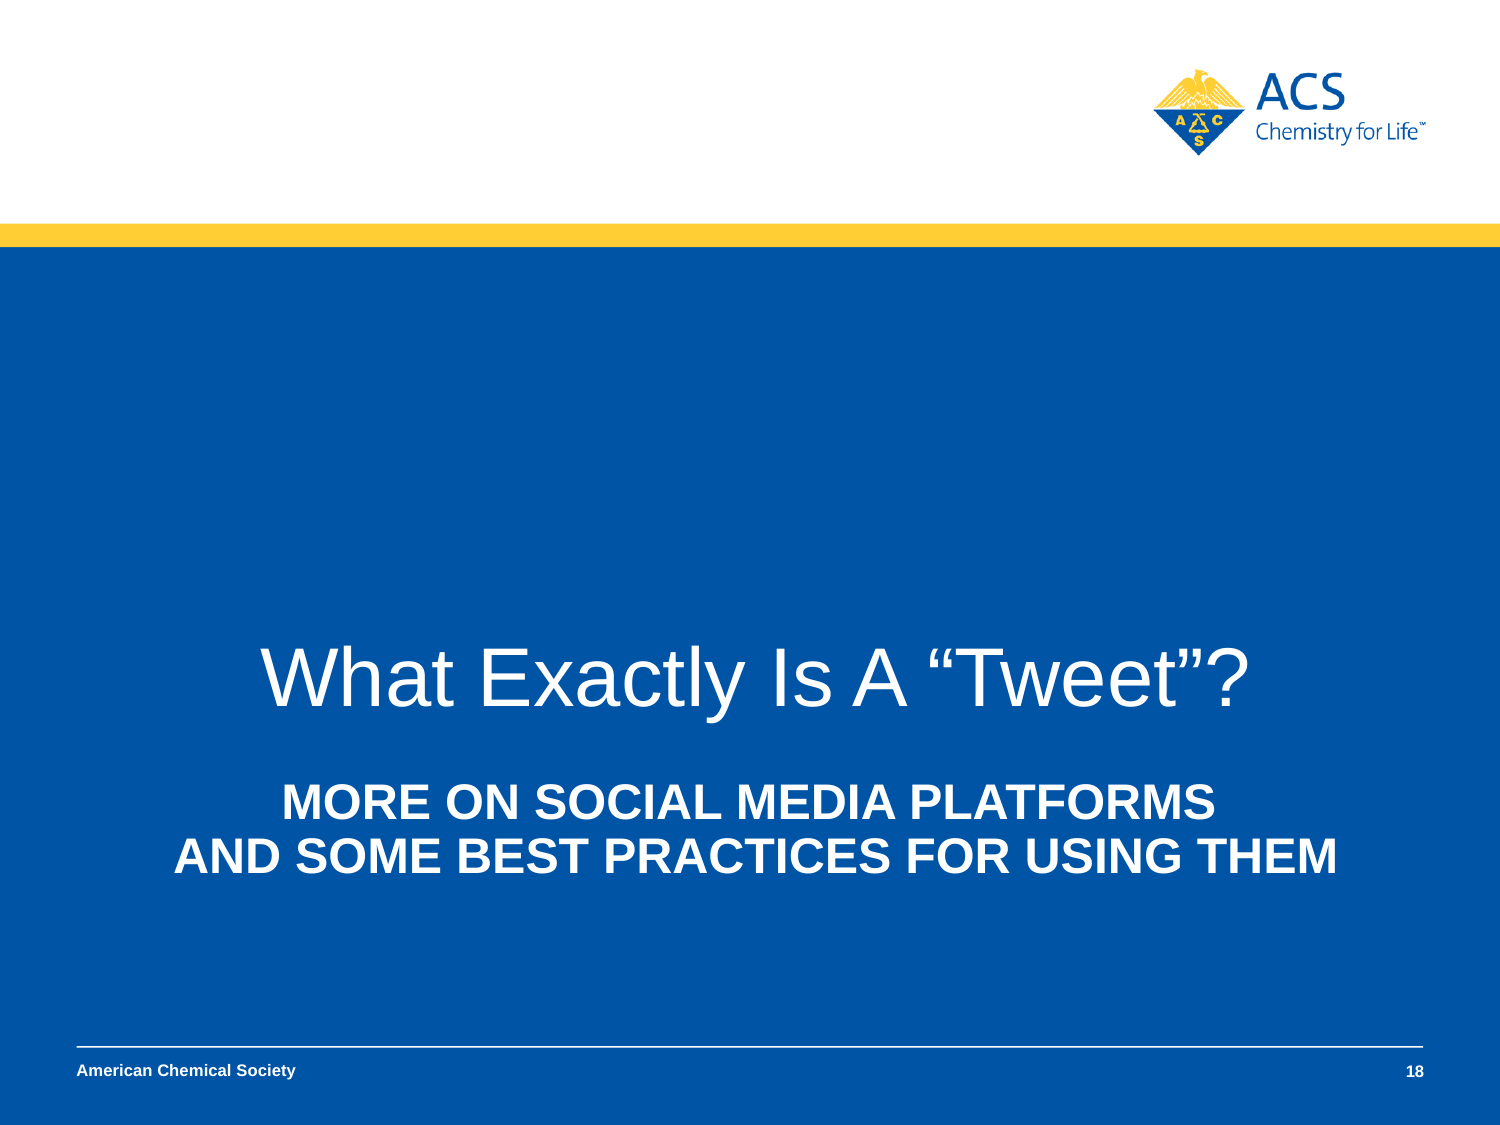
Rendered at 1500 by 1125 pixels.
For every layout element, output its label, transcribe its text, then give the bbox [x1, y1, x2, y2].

list What Exactly Is A “Tweet”? [118, 476, 1394, 723]
slide_number 18 [1133, 1060, 1425, 1108]
picture [1151, 66, 1428, 158]
title MORE ON SOCIAL MEDIA PLATFORMS AND SOME BEST PRACTICES FOR USING THEM [118, 723, 1394, 947]
footer American Chemical Society [76, 1060, 552, 1106]
